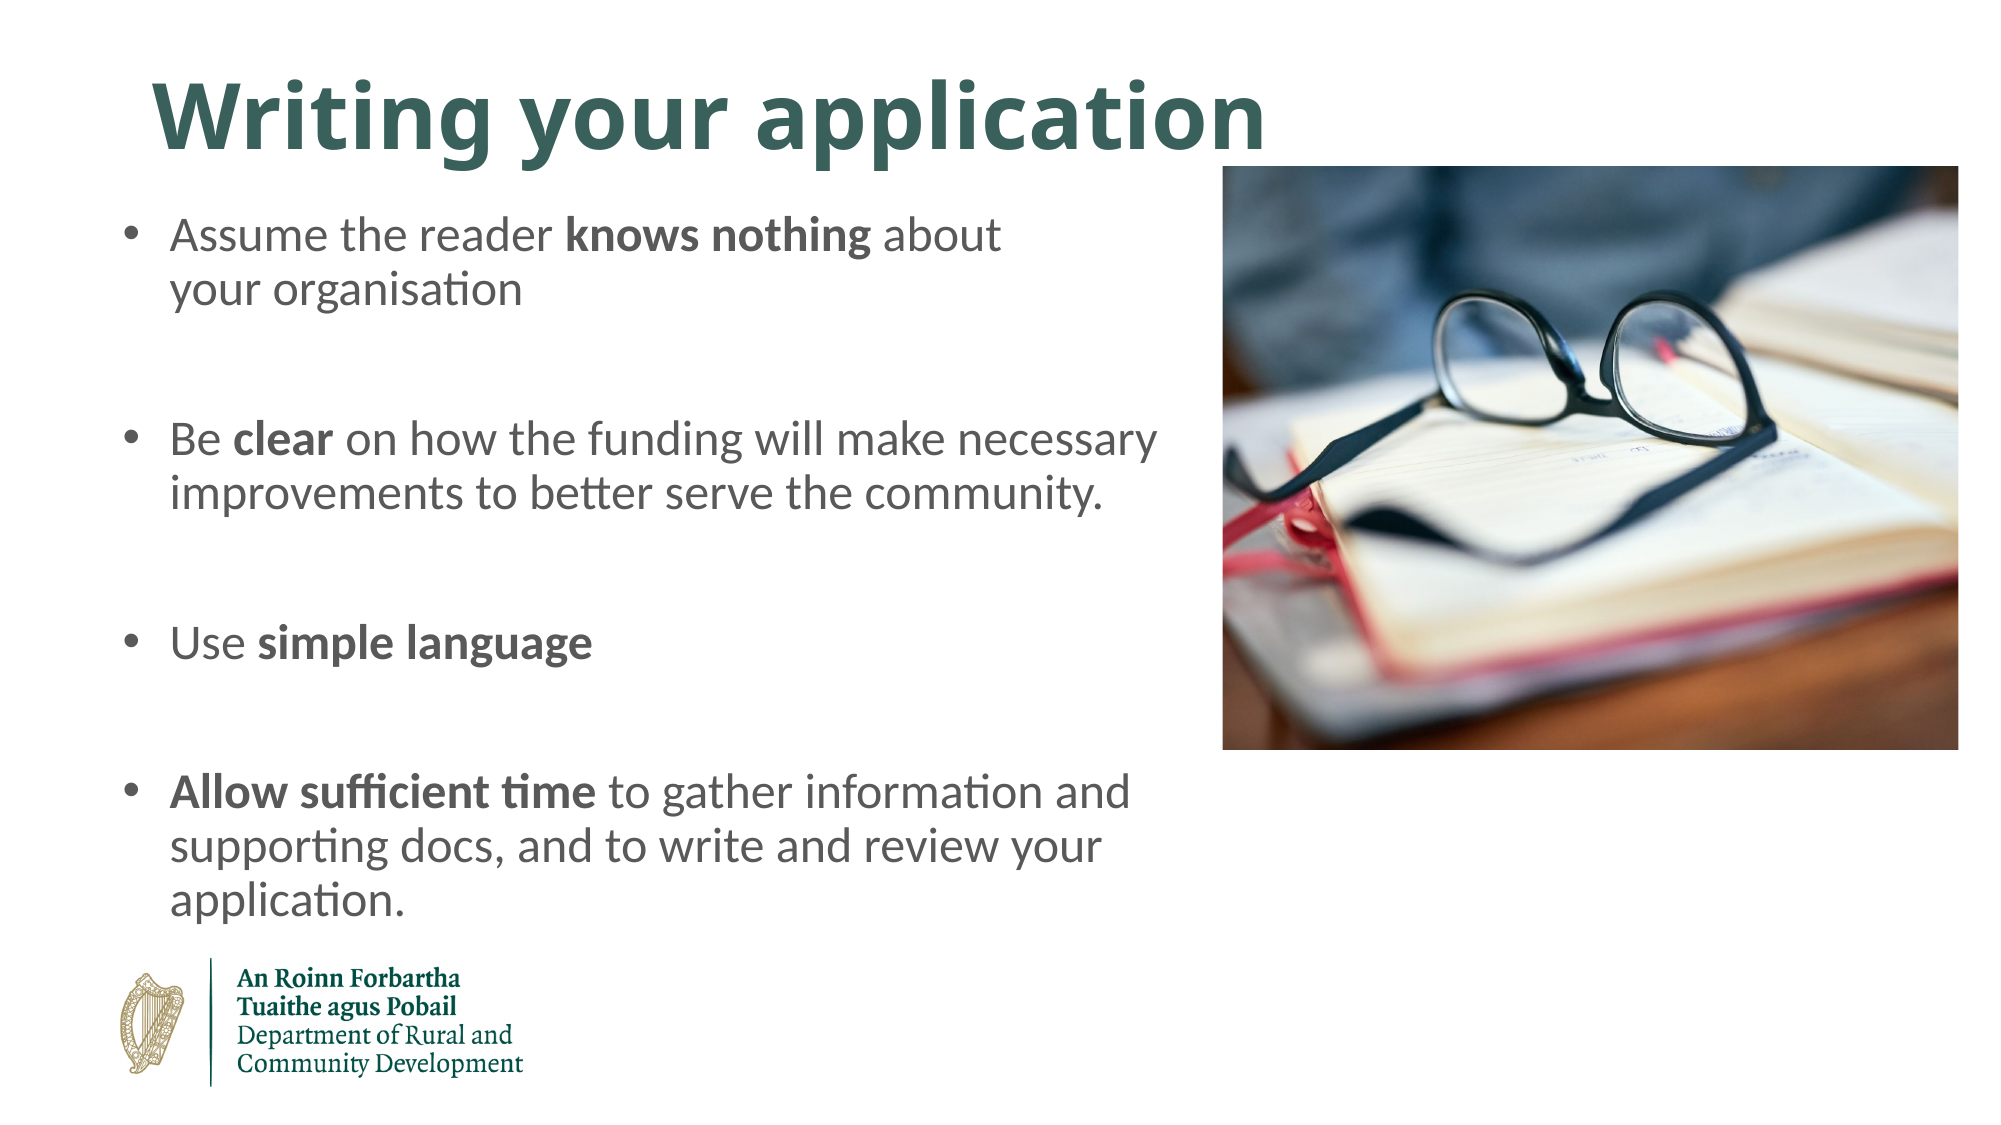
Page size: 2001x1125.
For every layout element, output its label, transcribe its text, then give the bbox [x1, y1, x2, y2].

text_box Writing your application [137, 0, 1863, 177]
picture [1222, 166, 1959, 750]
picture [103, 948, 537, 1094]
list Assume the reader knows nothing about your organisation Be clear on how the funding will make necessary improvements to better serve the community. Use simple language Allow sufficient time to gather information and supporting docs, and to write and review your application. [107, 201, 1349, 949]
